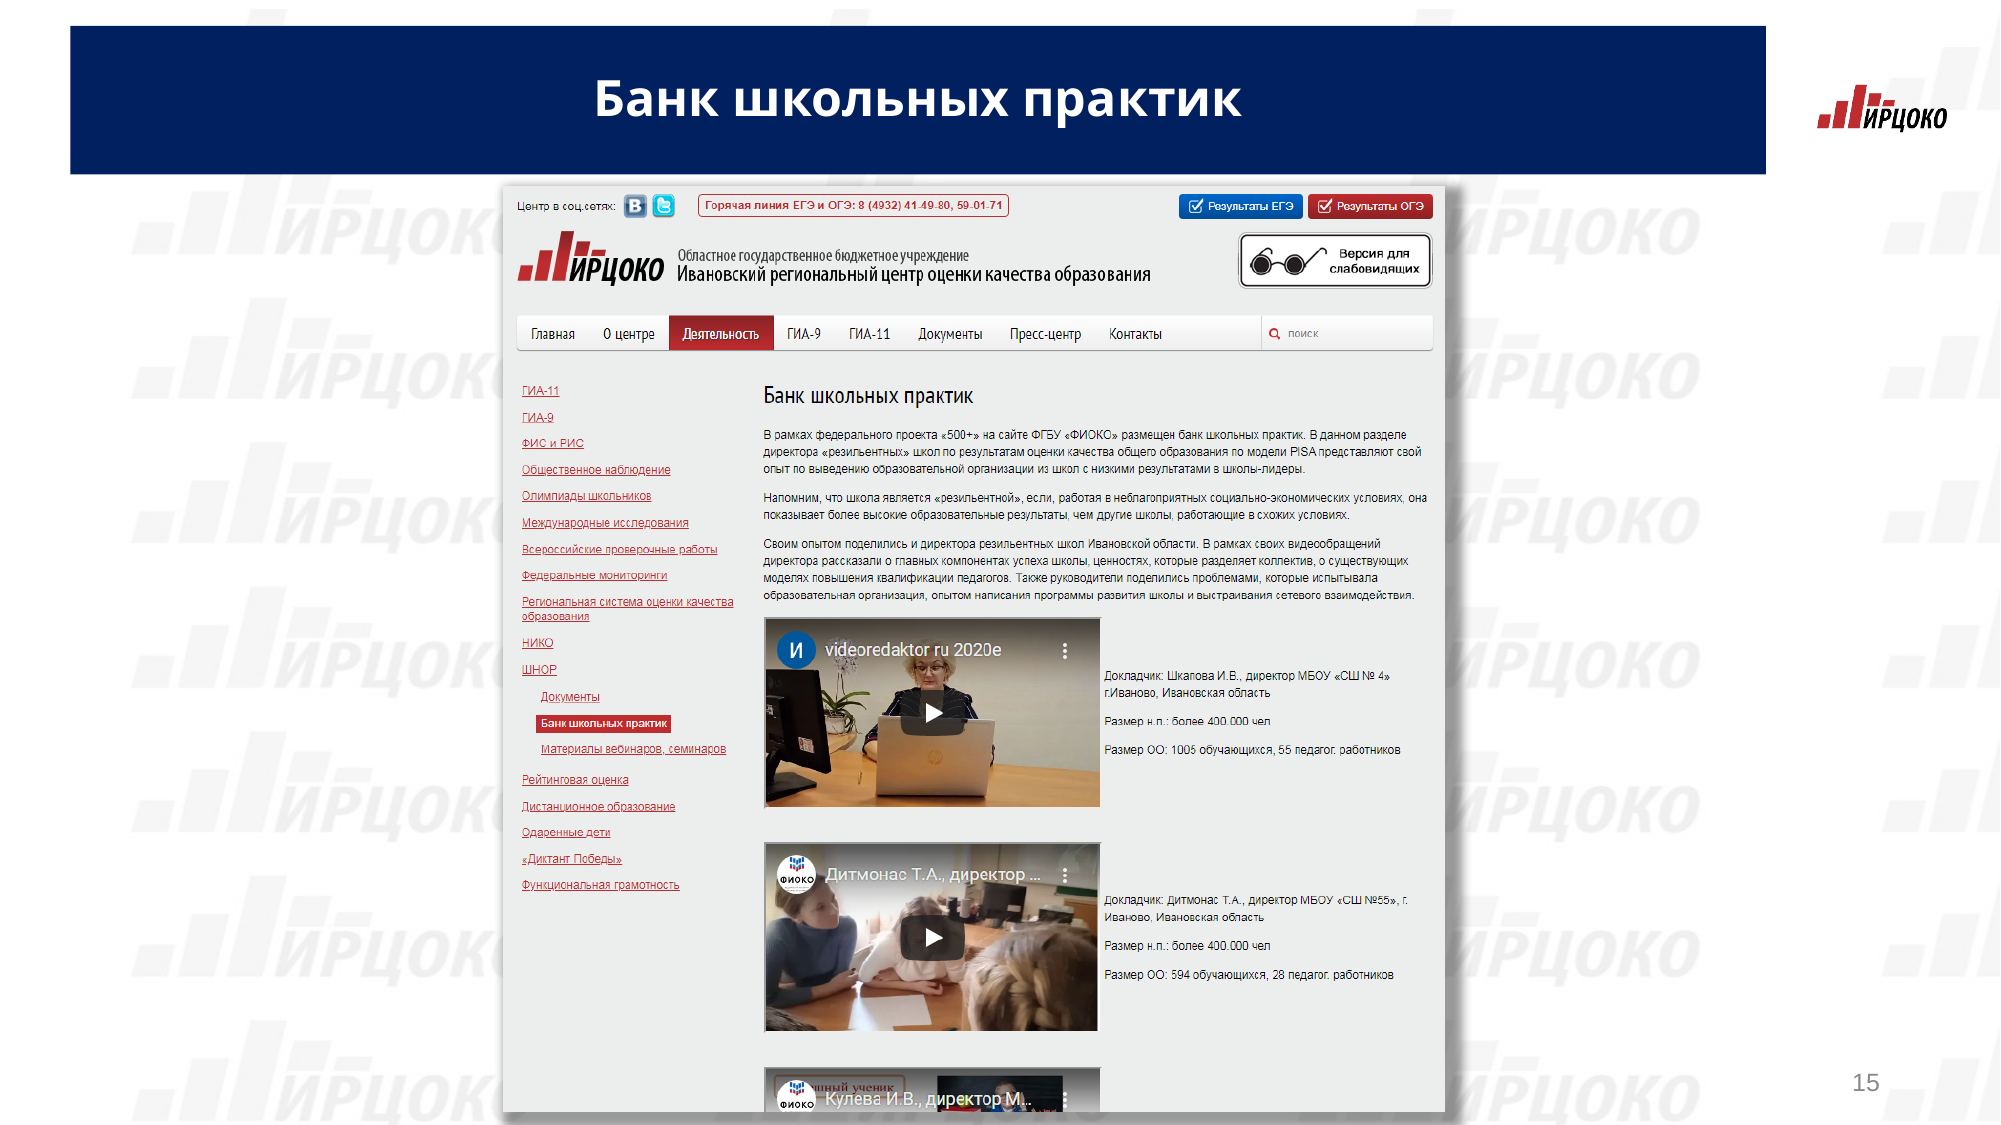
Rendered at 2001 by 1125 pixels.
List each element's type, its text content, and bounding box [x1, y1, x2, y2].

slide_number 15 [1470, 1051, 1895, 1112]
picture [0, 0, 2001, 1125]
text_box Банк школьных практик [70, 25, 1766, 175]
